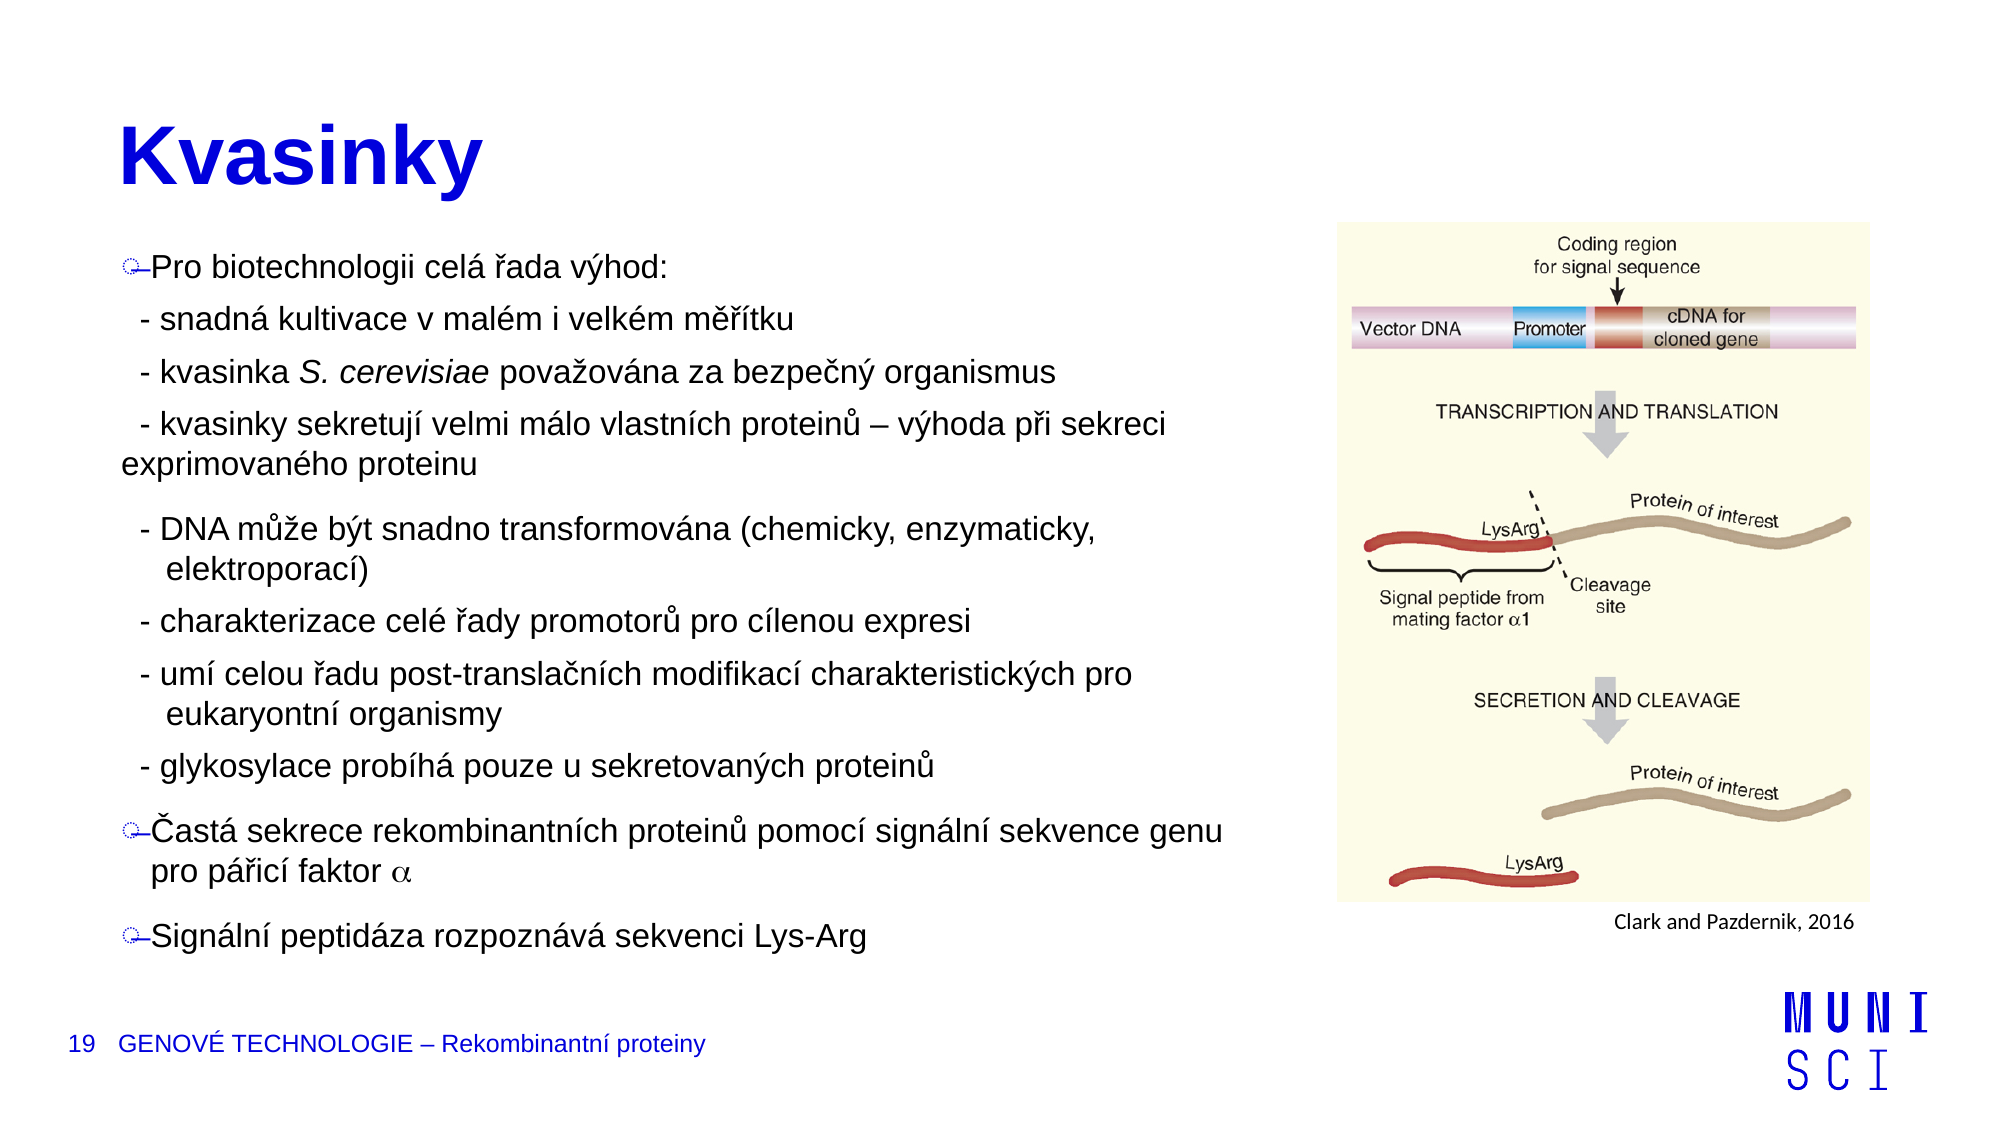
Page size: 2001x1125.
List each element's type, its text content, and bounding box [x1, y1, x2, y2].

text_box Clark and Pazdernik, 2016 [1599, 898, 1881, 942]
picture [1337, 222, 1871, 903]
list Pro biotechnologii celá řada výhod: - snadná kultivace v malém i velkém měřítku - kvasinka S. cerevisiae považována za bezpečný organismus - kvasinky sekretují velmi málo vlastních proteinů – výhoda při sekreci exprimovaného proteinu - DNA může být snadno transformována (chemicky, enzymaticky, elektroporací) - charakterizace celé řady promotorů pro cílenou expresi - umí celou řadu post-translačních modifikací charakteristických pro eukaryontní organismy - glykosylace probíhá pouze u sekretovaných proteinů Častá sekrece rekombinantních proteinů pomocí signální sekvence genu pro pářicí faktor a Signální peptidáza rozpoznává sekvenci Lys-Arg [109, 244, 1261, 924]
title Kvasinky [118, 118, 1883, 193]
footer GENOVÉ TECHNOLOGIE – Rekombinantní proteiny [118, 1021, 1418, 1063]
slide_number 19 [67, 1021, 110, 1063]
